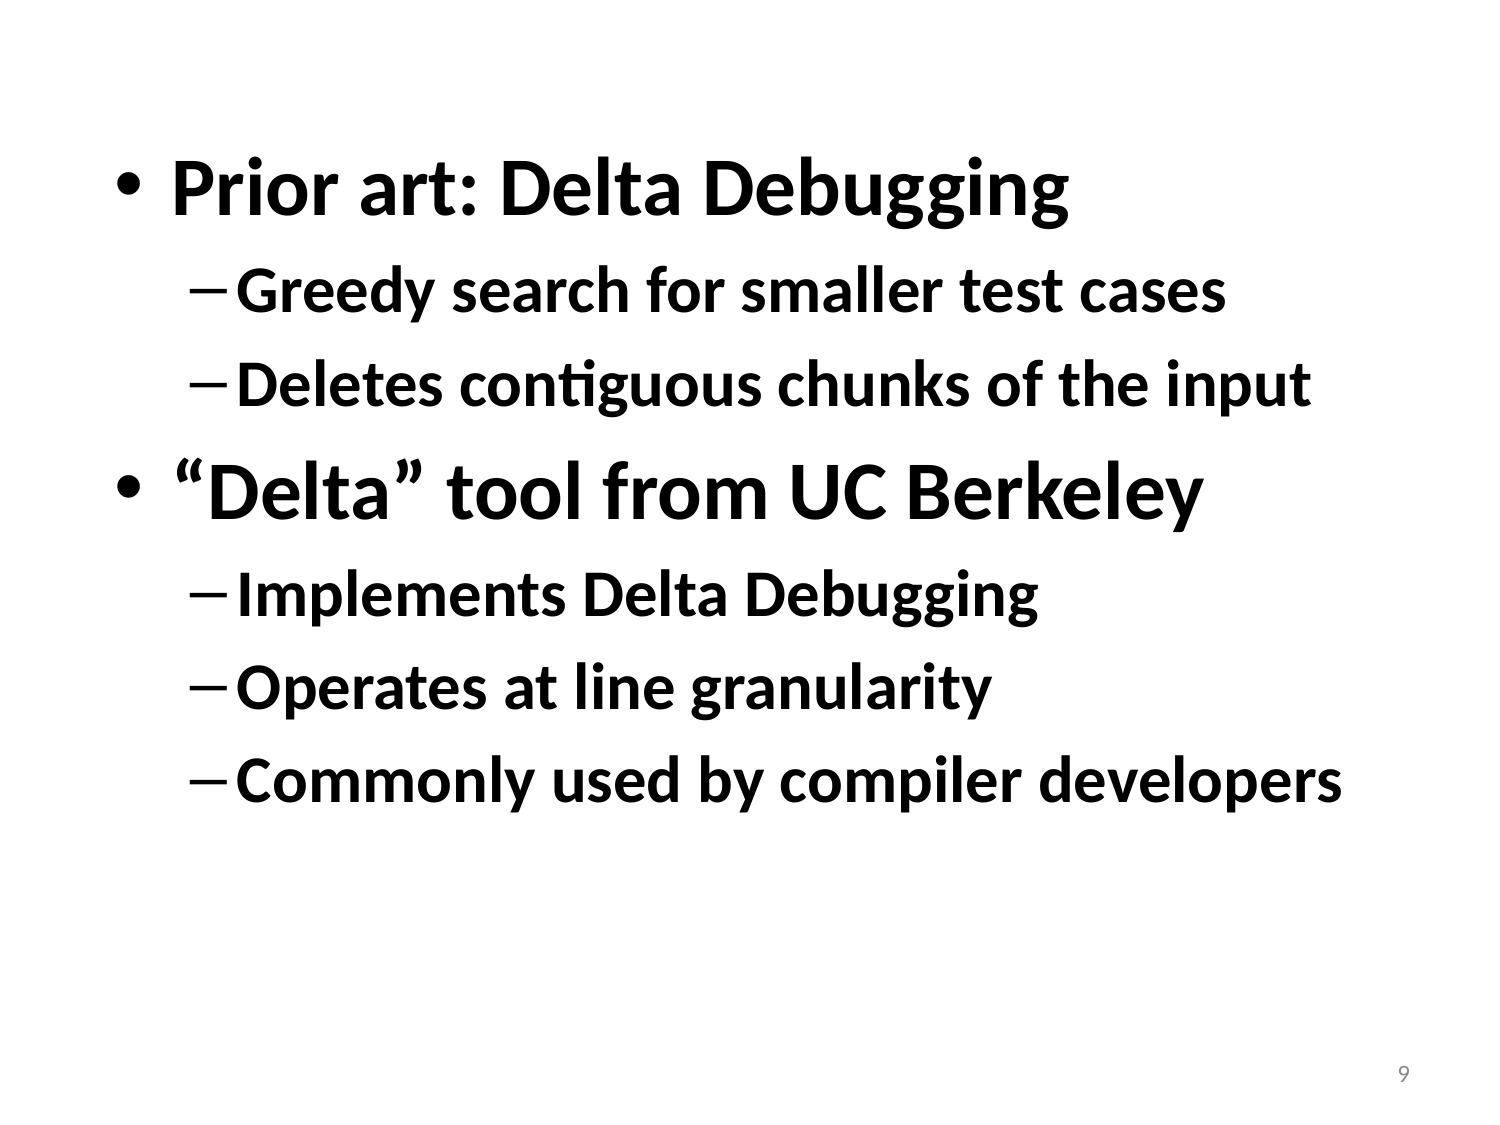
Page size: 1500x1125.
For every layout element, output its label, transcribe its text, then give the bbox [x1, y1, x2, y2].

slide_number 9 [1074, 1042, 1425, 1103]
list Prior art: Delta Debugging Greedy search for smaller test cases Deletes contiguous chunks of the input “Delta” tool from UC Berkeley Implements Delta Debugging Operates at line granularity Commonly used by compiler developers [99, 125, 1375, 988]
